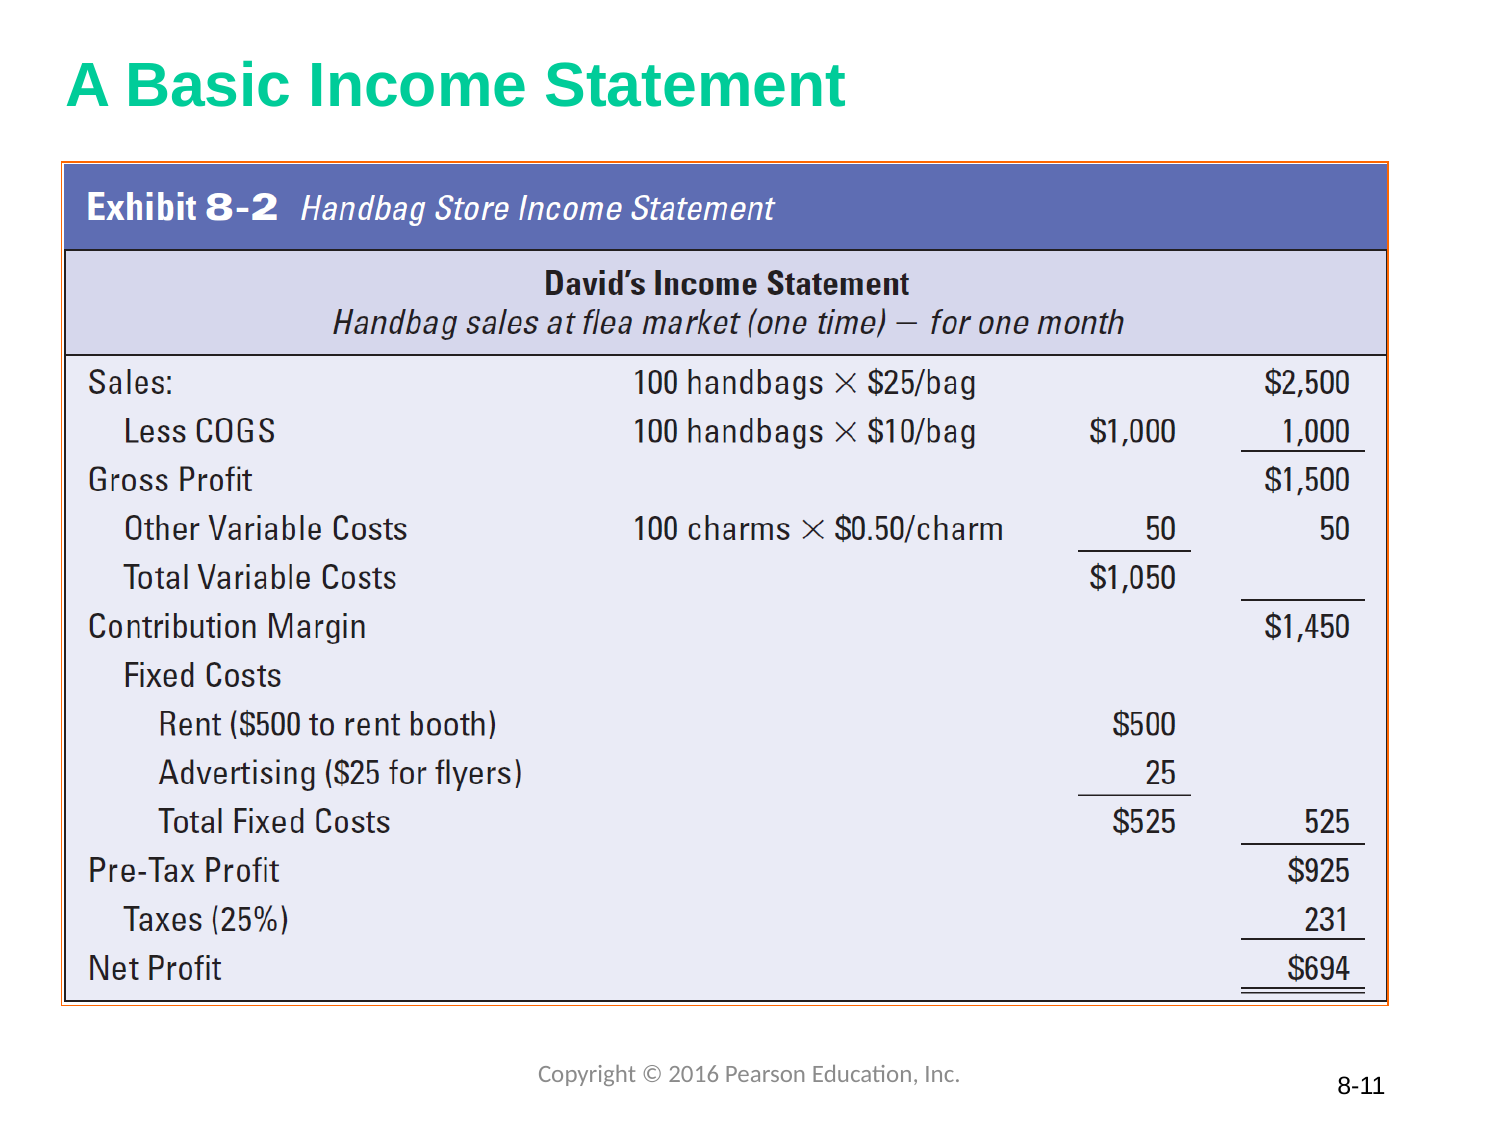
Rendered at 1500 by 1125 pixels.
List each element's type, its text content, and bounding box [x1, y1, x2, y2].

title A Basic Income Statement [50, 0, 1400, 175]
footer Copyright © 2016 Pearson Education, Inc. [512, 1042, 988, 1103]
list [62, 162, 1388, 1006]
